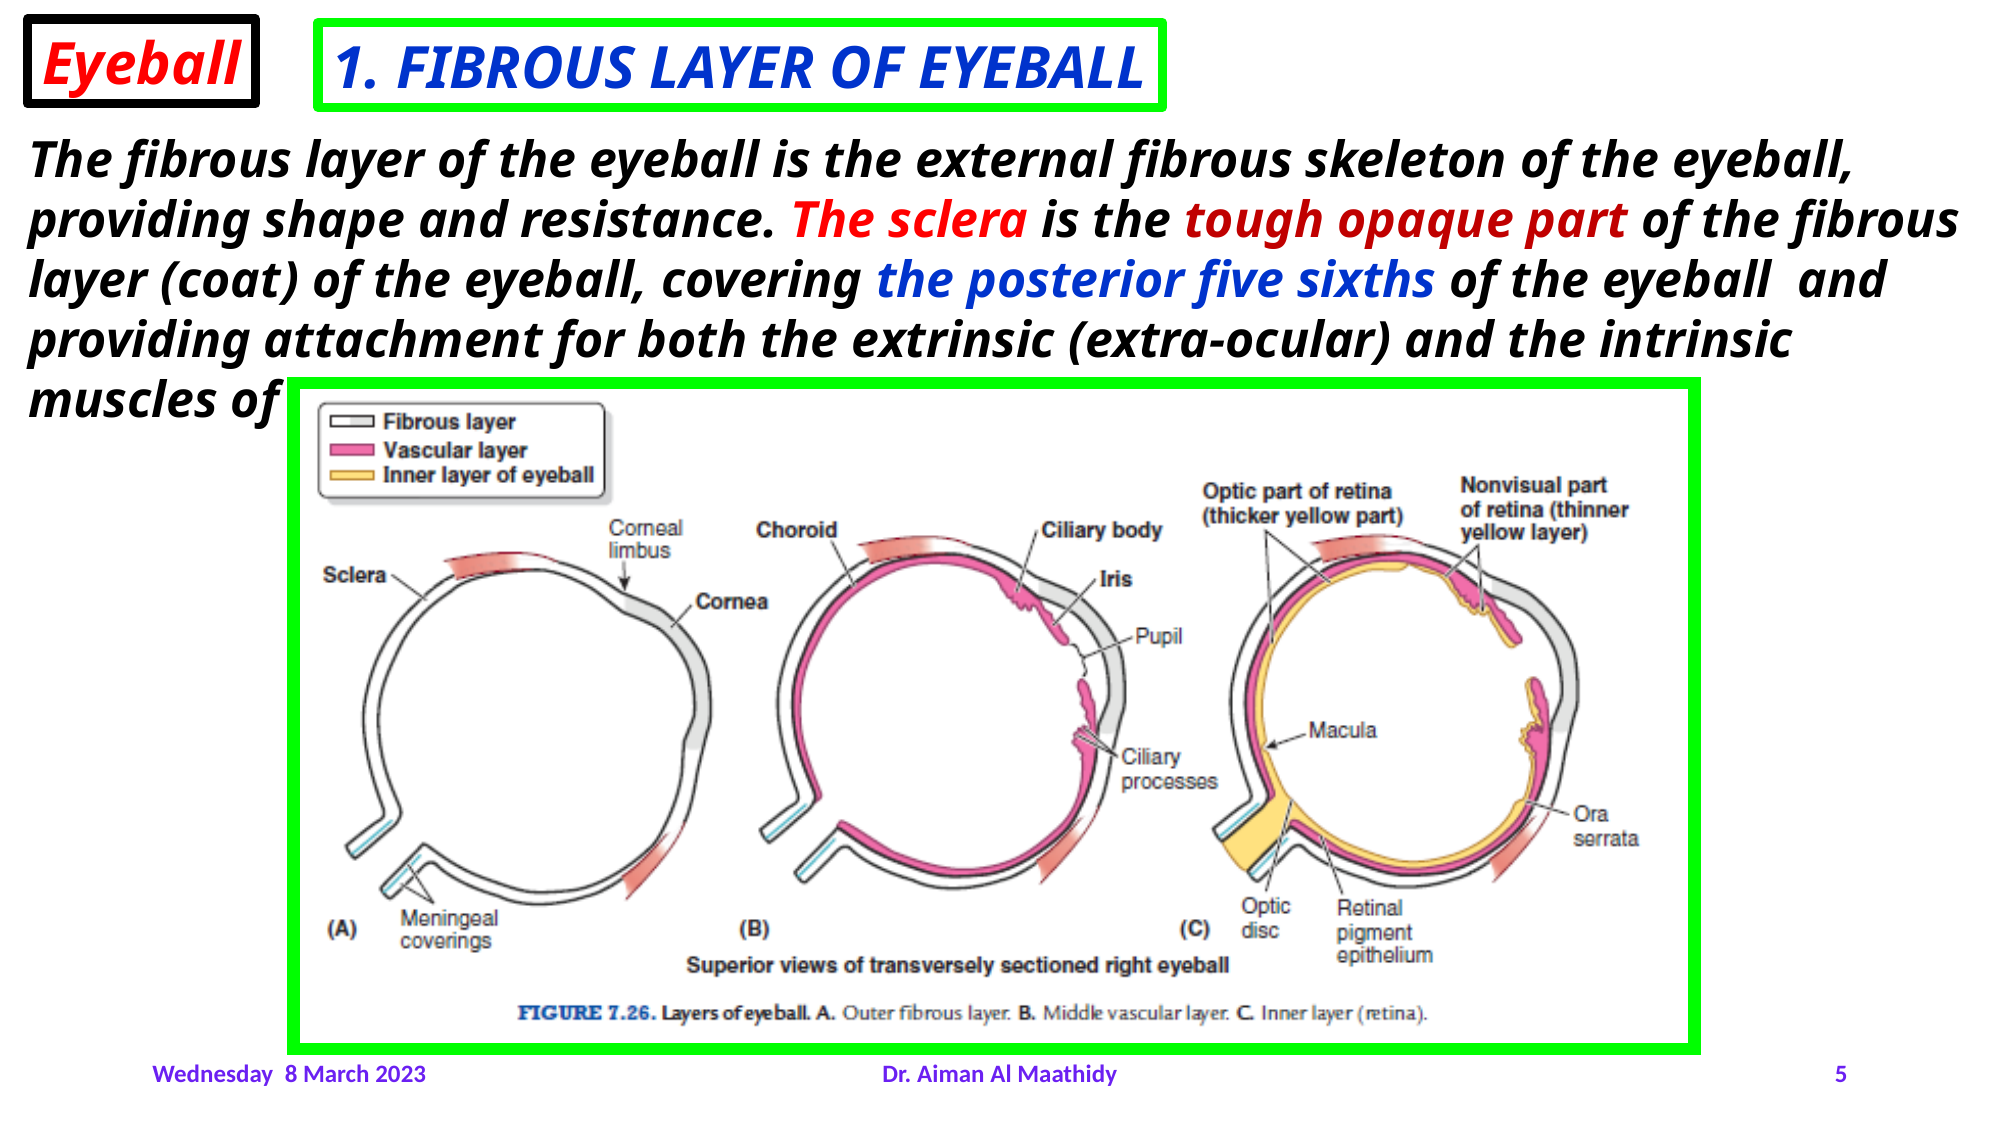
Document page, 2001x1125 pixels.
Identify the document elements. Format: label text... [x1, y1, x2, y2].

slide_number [137, 1042, 588, 1103]
text_box The fibrous layer of the eyeball is the external fibrous skeleton of the eyeball, providing shape and resistance. The sclera is the tough opaque part of the fibrous layer (coat) of the eyeball, covering the posterior five sixths of the eyeball and providing attachment for both the extrinsic (extra-ocular) and the intrinsic muscles of the eye [13, 120, 1978, 435]
slide_number 5 [1412, 1042, 1863, 1103]
text_box Eyeball [27, 18, 256, 104]
picture [299, 389, 1689, 1043]
text_box 1. FIBROUS LAYER OF EYEBALL [318, 22, 1163, 108]
footer Dr. Aiman Al Maathidy [662, 1055, 1338, 1103]
